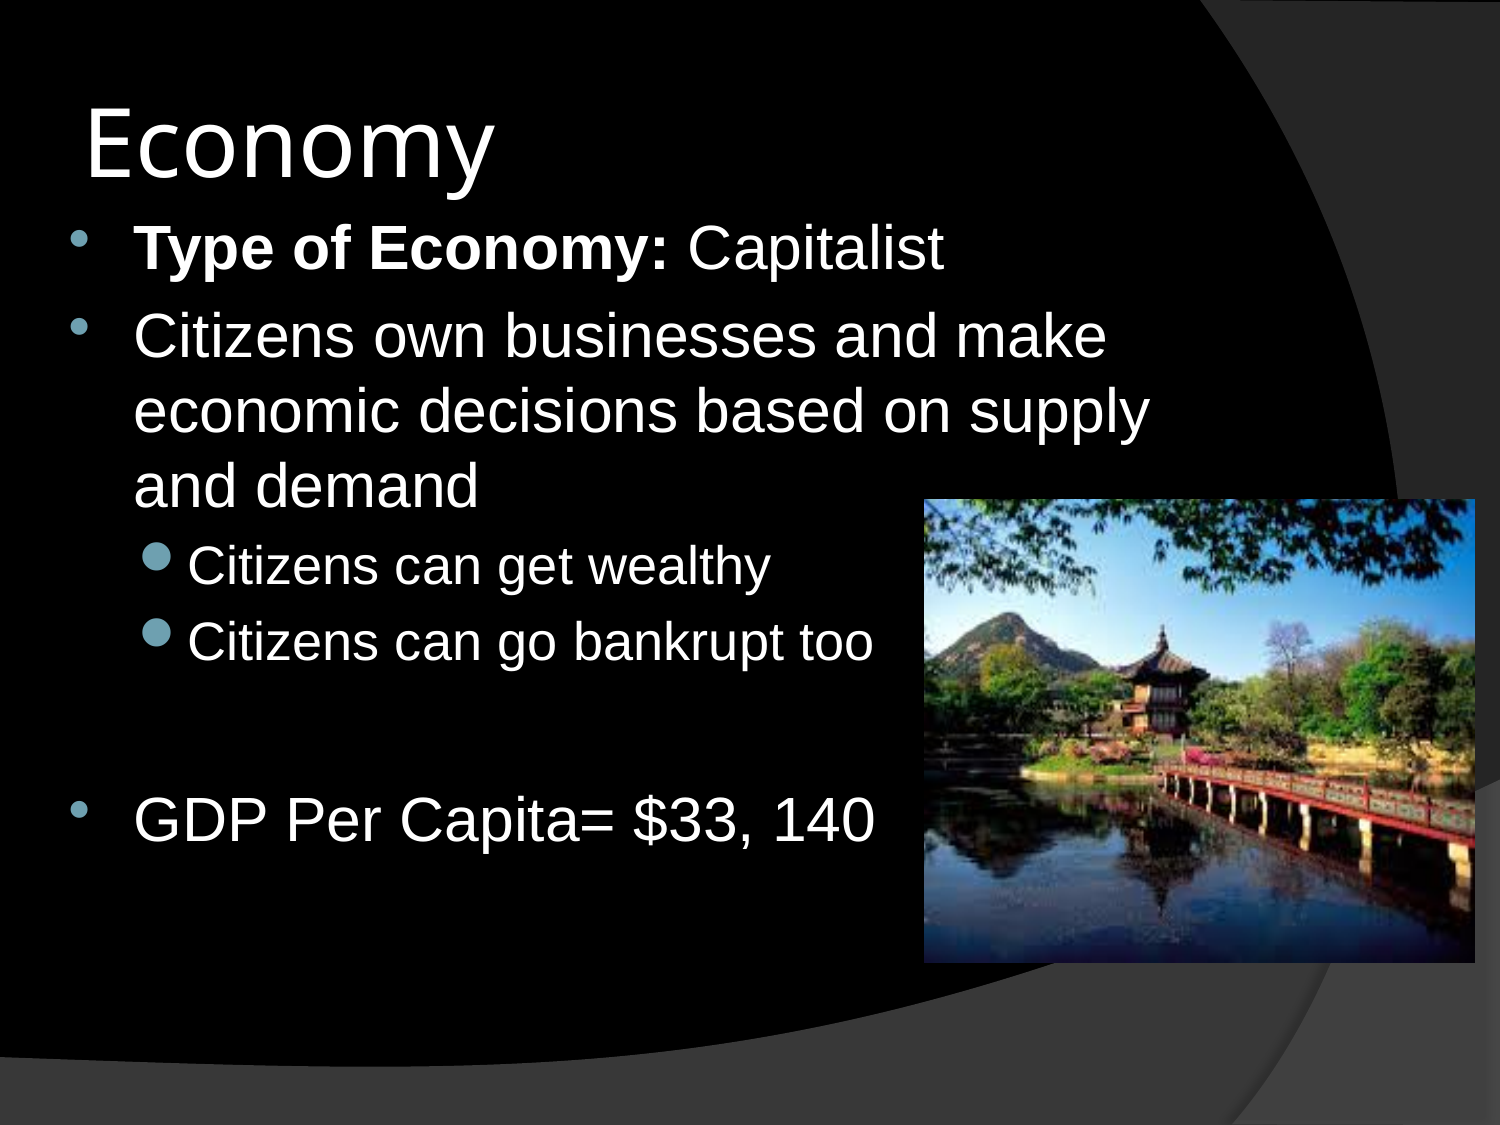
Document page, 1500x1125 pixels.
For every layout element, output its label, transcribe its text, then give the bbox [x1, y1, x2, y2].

title Economy [75, 45, 1300, 233]
picture [924, 499, 1475, 963]
list Type of Economy: Capitalist Citizens own businesses and make economic decisions based on supply and demand Citizens can get wealthy Citizens can go bankrupt too GDP Per Capita= $33, 140 [50, 200, 1275, 943]
